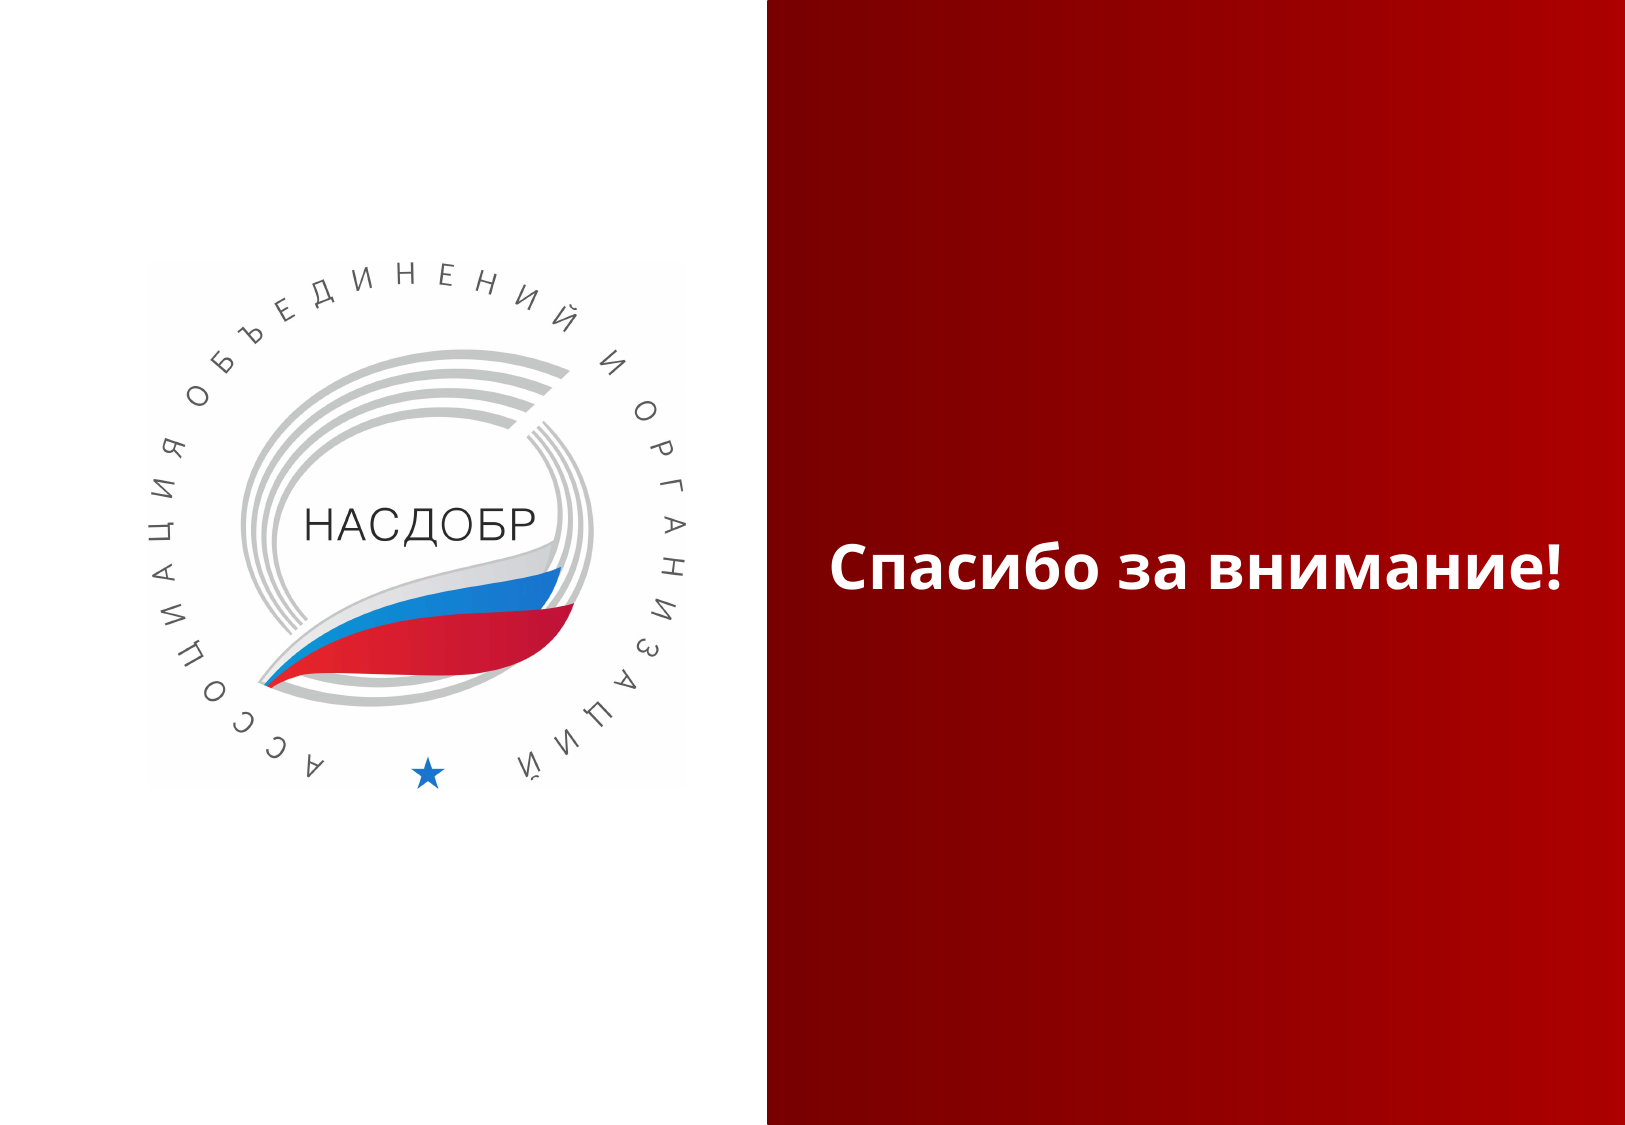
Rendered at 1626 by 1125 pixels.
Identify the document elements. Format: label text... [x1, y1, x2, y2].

picture [148, 262, 686, 789]
text_box [767, 609, 1625, 1125]
text_box [767, 0, 1625, 519]
text_box Спасибо за внимание! [767, 519, 1625, 609]
